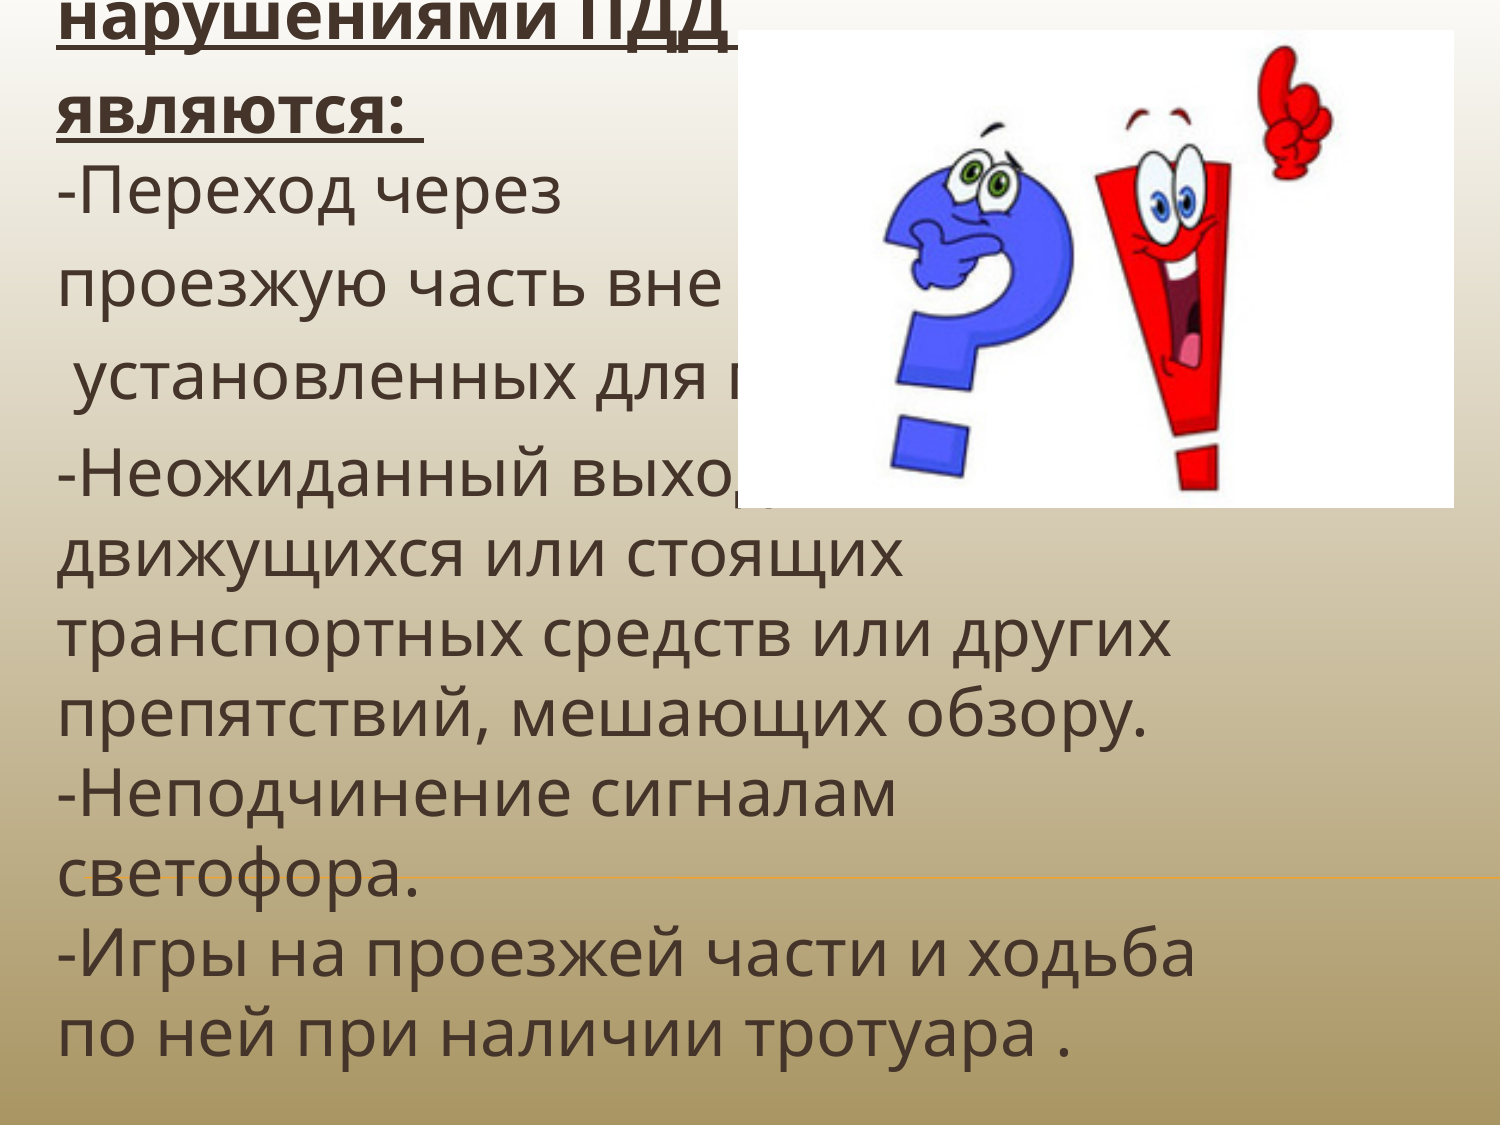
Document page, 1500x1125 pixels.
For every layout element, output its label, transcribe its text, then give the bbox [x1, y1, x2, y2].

picture [737, 30, 1454, 508]
subtitle Наиболее частыми нарушениями ПДД являются: -Переход через проезжую часть вне установленных для перехода мест. -Неожиданный выход из-за движущихся или стоящих транспортных средств или других препятствий, мешающих обзору. -Неподчинение сигналам светофора. -Игры на проезжей части и ходьба по ней при наличии тротуара . [41, 66, 1270, 1125]
